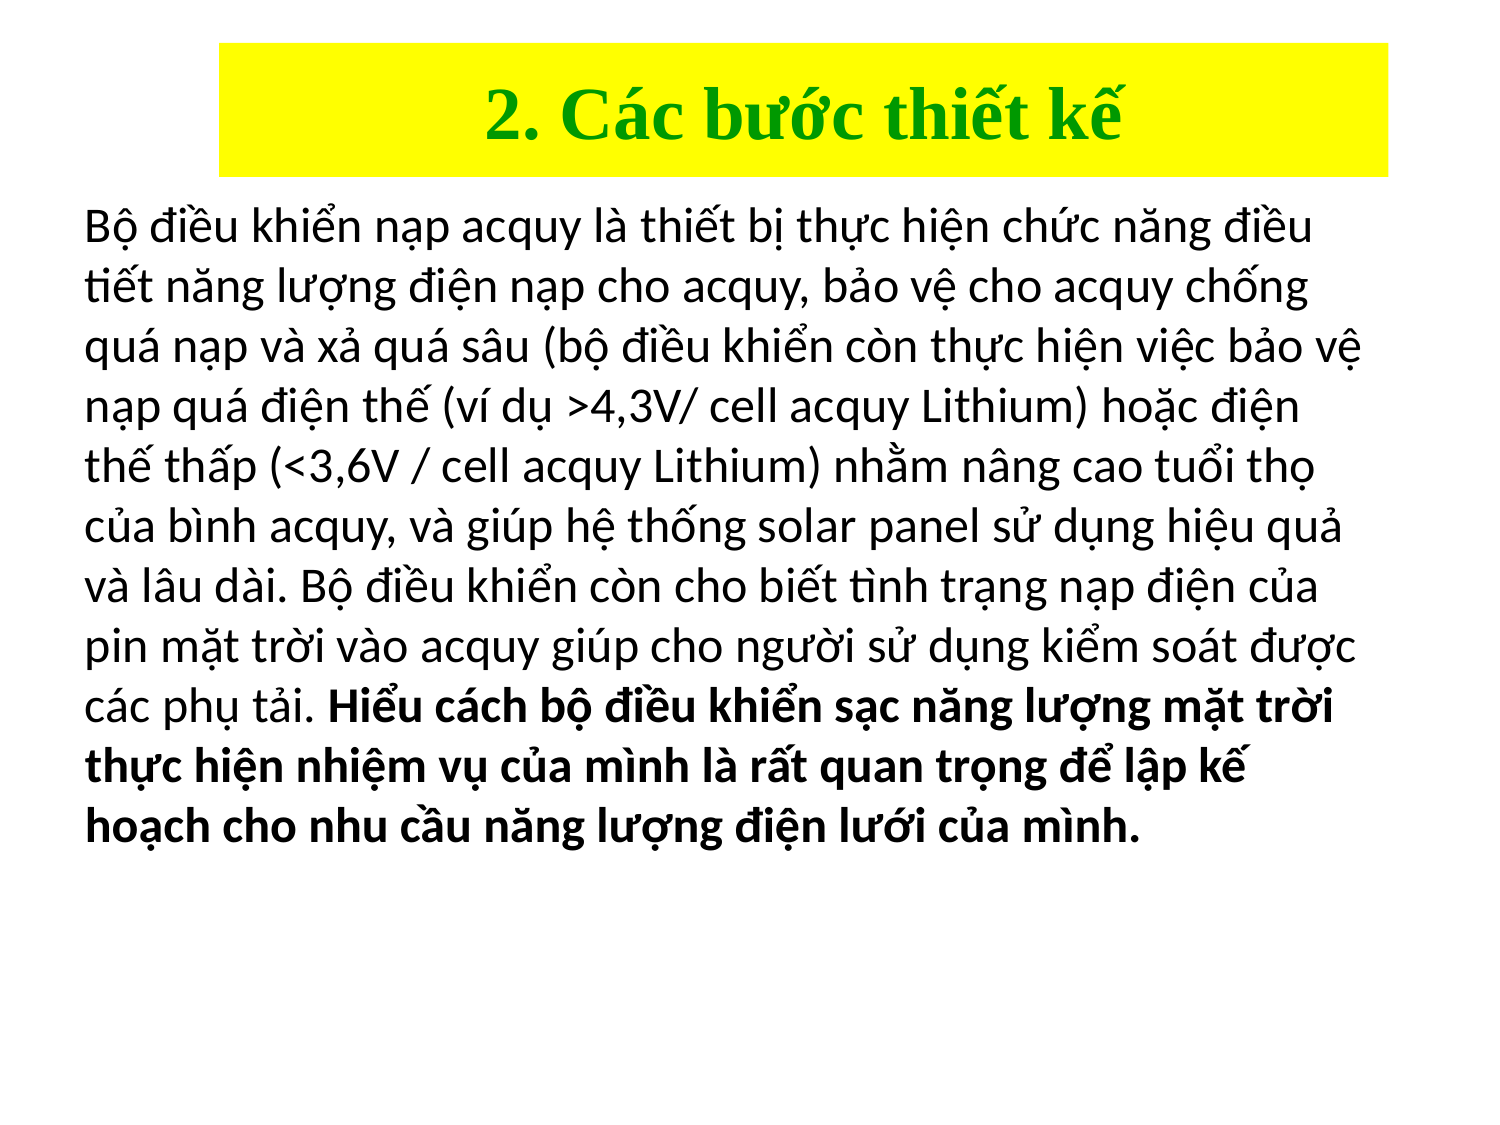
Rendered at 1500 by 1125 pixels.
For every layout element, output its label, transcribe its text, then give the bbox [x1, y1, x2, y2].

text_box [73, 314, 1389, 1059]
list Bộ điều khiển nạp acquy là thiết bị thực hiện chức năng điều tiết năng lượng điện nạp cho acquy, bảo vệ cho acquy chống quá nạp và xả quá sâu (bộ điều khiển còn thực hiện việc bảo vệ nạp quá điện thế (ví dụ >4,3V/ cell acquy Lithium) hoặc điện thế thấp (<3,6V / cell acquy Lithium) nhằm nâng cao tuổi thọ của bình acquy, và giúp hệ thống solar panel sử dụng hiệu quả và lâu dài. Bộ điều khiển còn cho biết tình trạng nạp điện của pin mặt trời vào acquy giúp cho người sử dụng kiểm soát được các phụ tải. Hiểu cách bộ điều khiển sạc năng lượng mặt trời thực hiện nhiệm vụ của mình là rất quan trọng để lập kế hoạch cho nhu cầu năng lượng điện lưới của mình. [70, 184, 1385, 1035]
title 2. Các bước thiết kế [219, 42, 1389, 177]
